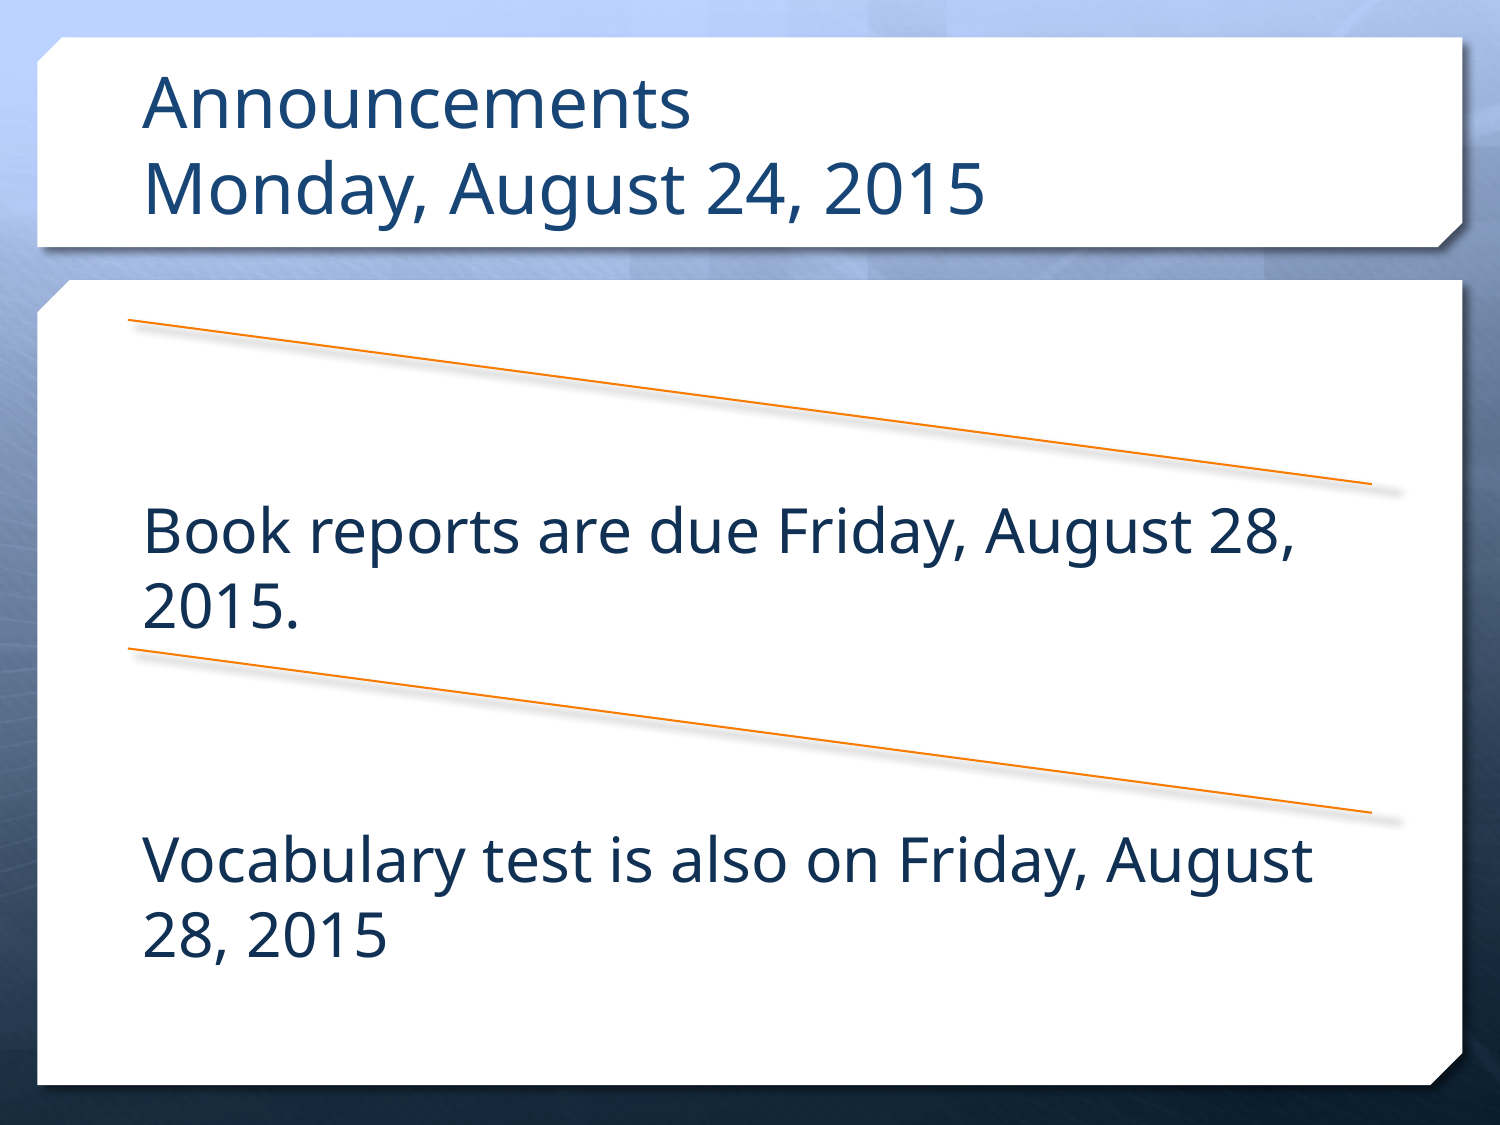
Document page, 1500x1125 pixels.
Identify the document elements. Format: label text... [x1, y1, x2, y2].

title Announcements Monday, August 24, 2015 [127, 48, 1372, 236]
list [127, 319, 1373, 978]
